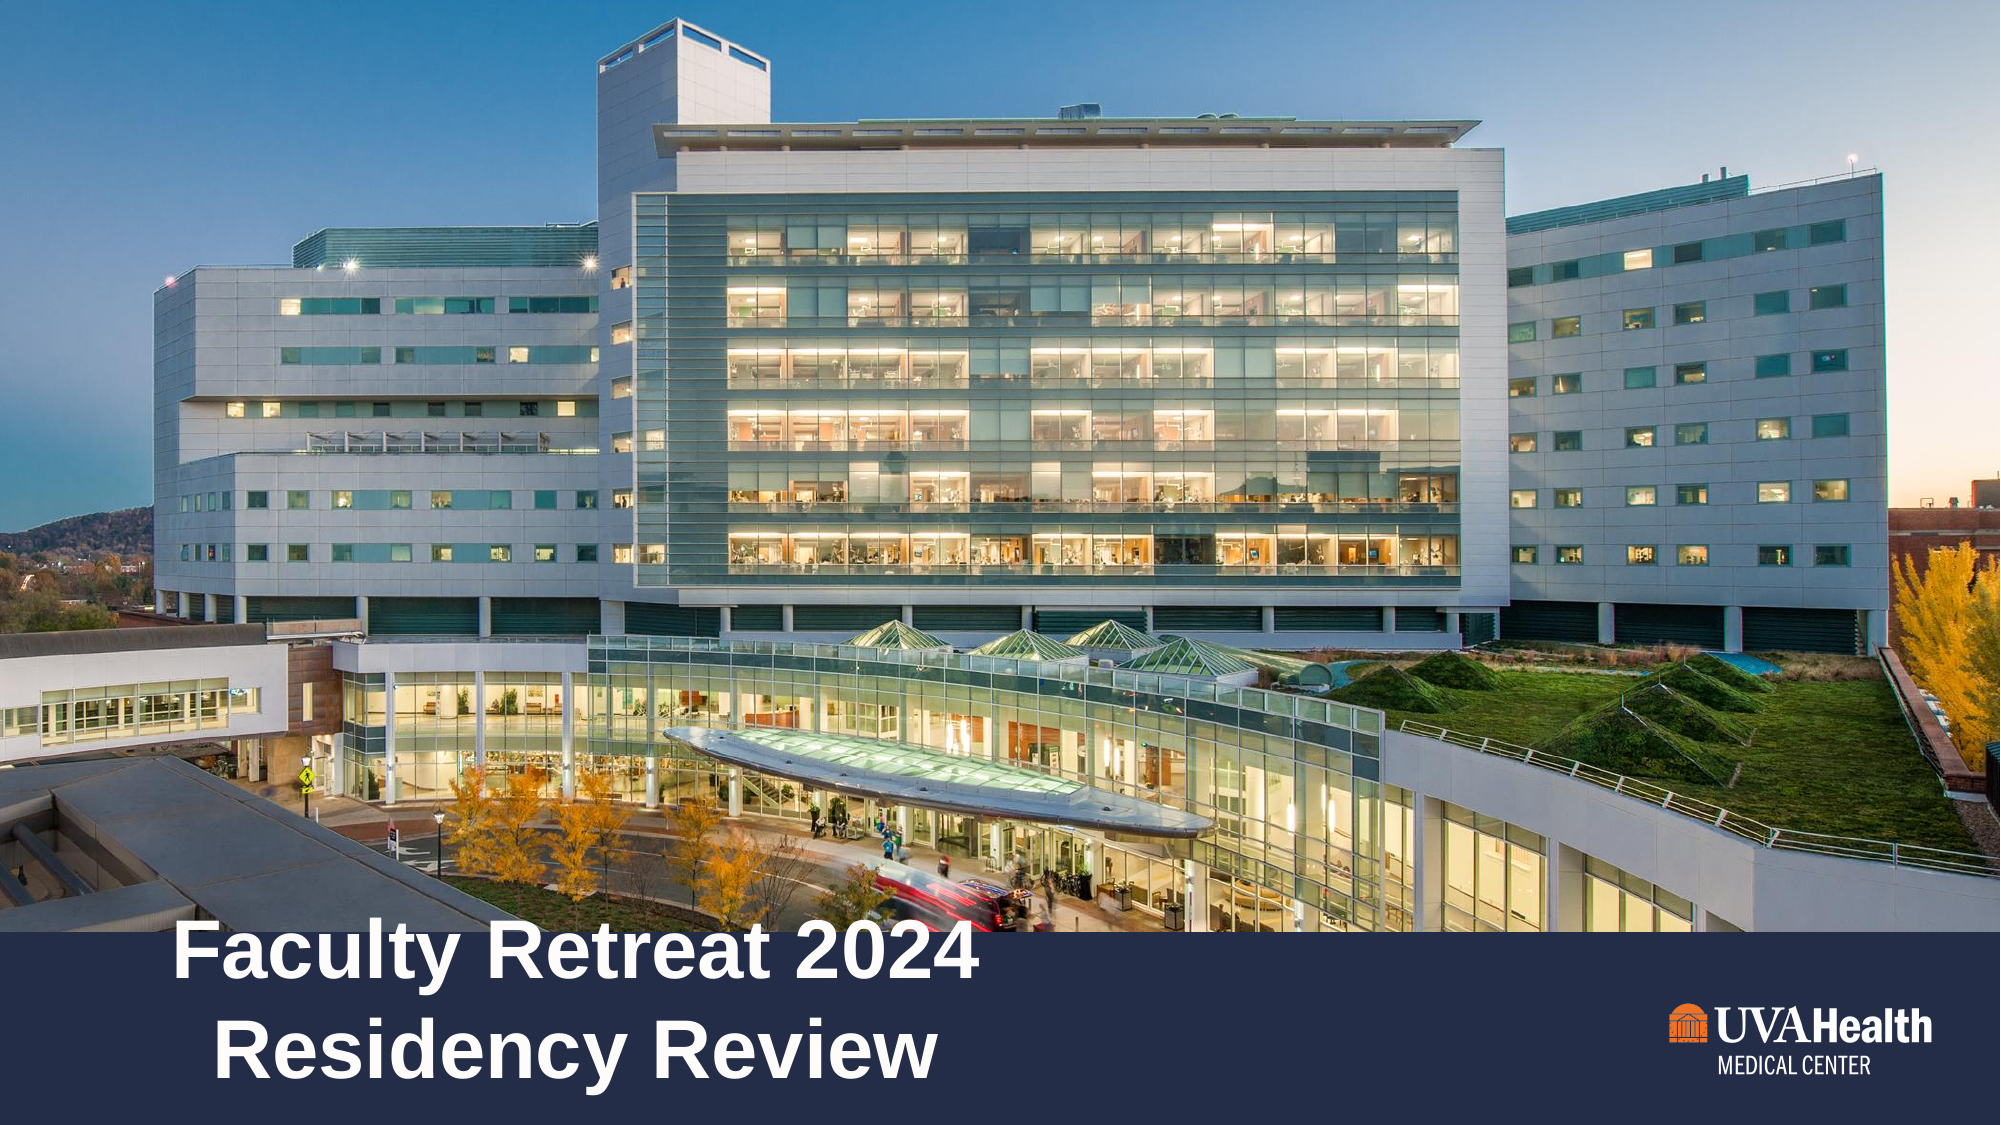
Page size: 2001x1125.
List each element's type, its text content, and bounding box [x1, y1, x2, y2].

title Faculty Retreat 2024 Residency Review [29, 967, 1123, 1064]
picture [0, 0, 2000, 932]
picture [1627, 965, 1979, 1112]
